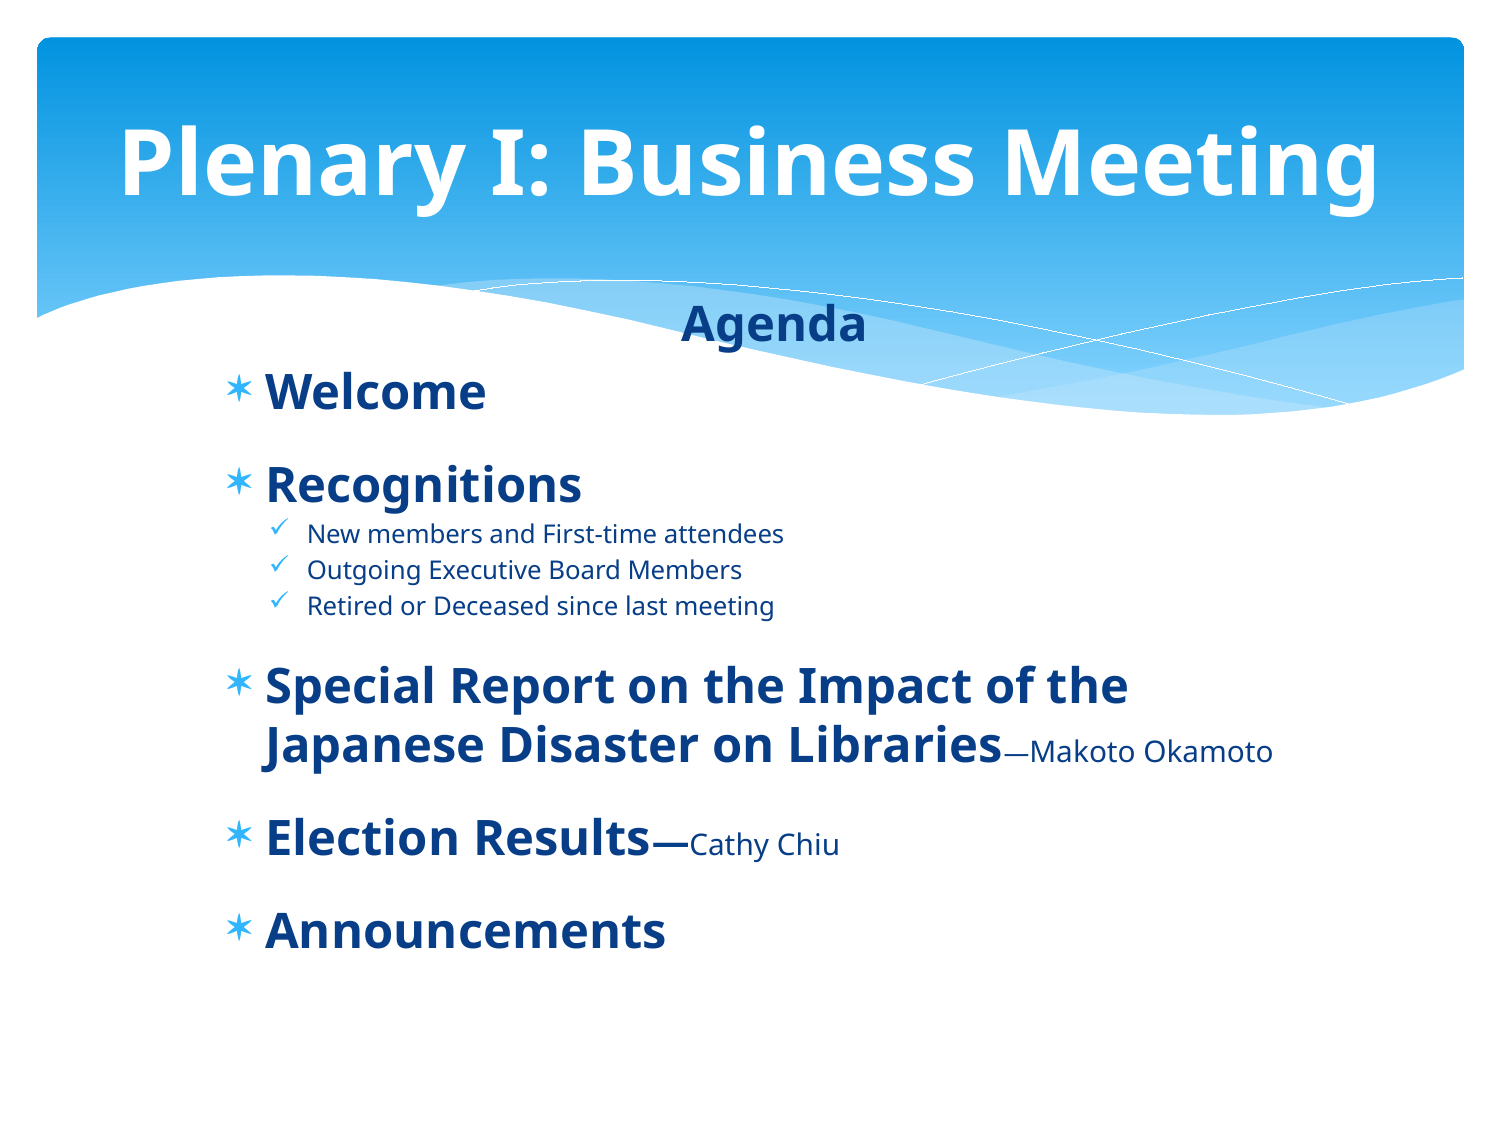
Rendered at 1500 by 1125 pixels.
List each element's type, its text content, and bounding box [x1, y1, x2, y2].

title Plenary I: Business Meeting [75, 55, 1425, 261]
list Agenda Welcome Recognitions New members and First-time attendees Outgoing Executive Board Members Retired or Deceased since last meeting Special Report on the Impact of the Japanese Disaster on Libraries—Makoto Okamoto Election Results—Cathy Chiu Announcements [212, 262, 1338, 1005]
